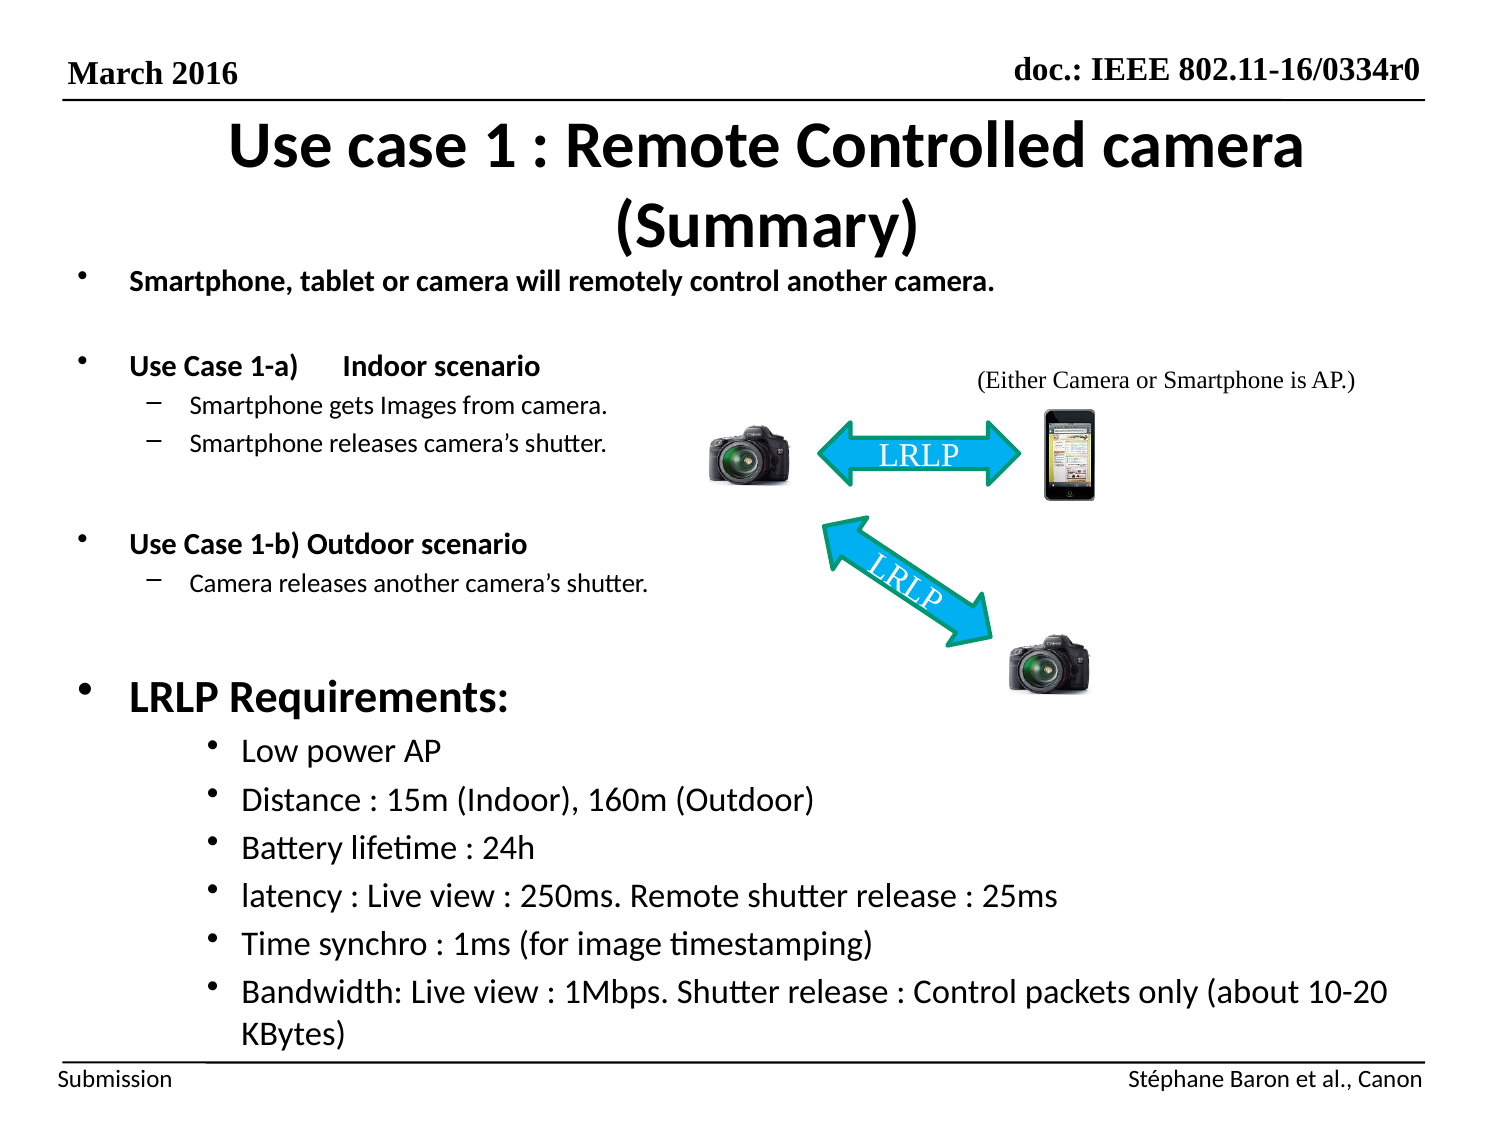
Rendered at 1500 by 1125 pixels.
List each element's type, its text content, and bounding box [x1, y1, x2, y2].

text_box LRLP [821, 515, 993, 648]
text_box LRLP [817, 420, 1022, 487]
list Smartphone, tablet or camera will remotely control another camera. Use Case 1-a) Indoor scenario Smartphone gets Images from camera. Smartphone releases camera’s shutter. Use Case 1-b) Outdoor scenario Camera releases another camera’s shutter. LRLP Requirements: Low power AP Distance : 15m (Indoor), 160m (Outdoor) Battery lifetime : 24h latency : Live view : 250ms. Remote shutter release : 25ms Time synchro : 1ms (for image timestamping) Bandwidth: Live view : 1Mbps. Shutter release : Control packets only (about 10-20 KBytes) [62, 253, 1426, 1063]
picture [1043, 409, 1095, 501]
picture [1006, 630, 1092, 695]
text_box Use case 1 : Remote Controlled camera (Summary) [86, 105, 1449, 256]
text_box (Either Camera or Smartphone is AP.) [962, 355, 1402, 401]
picture [706, 421, 792, 486]
